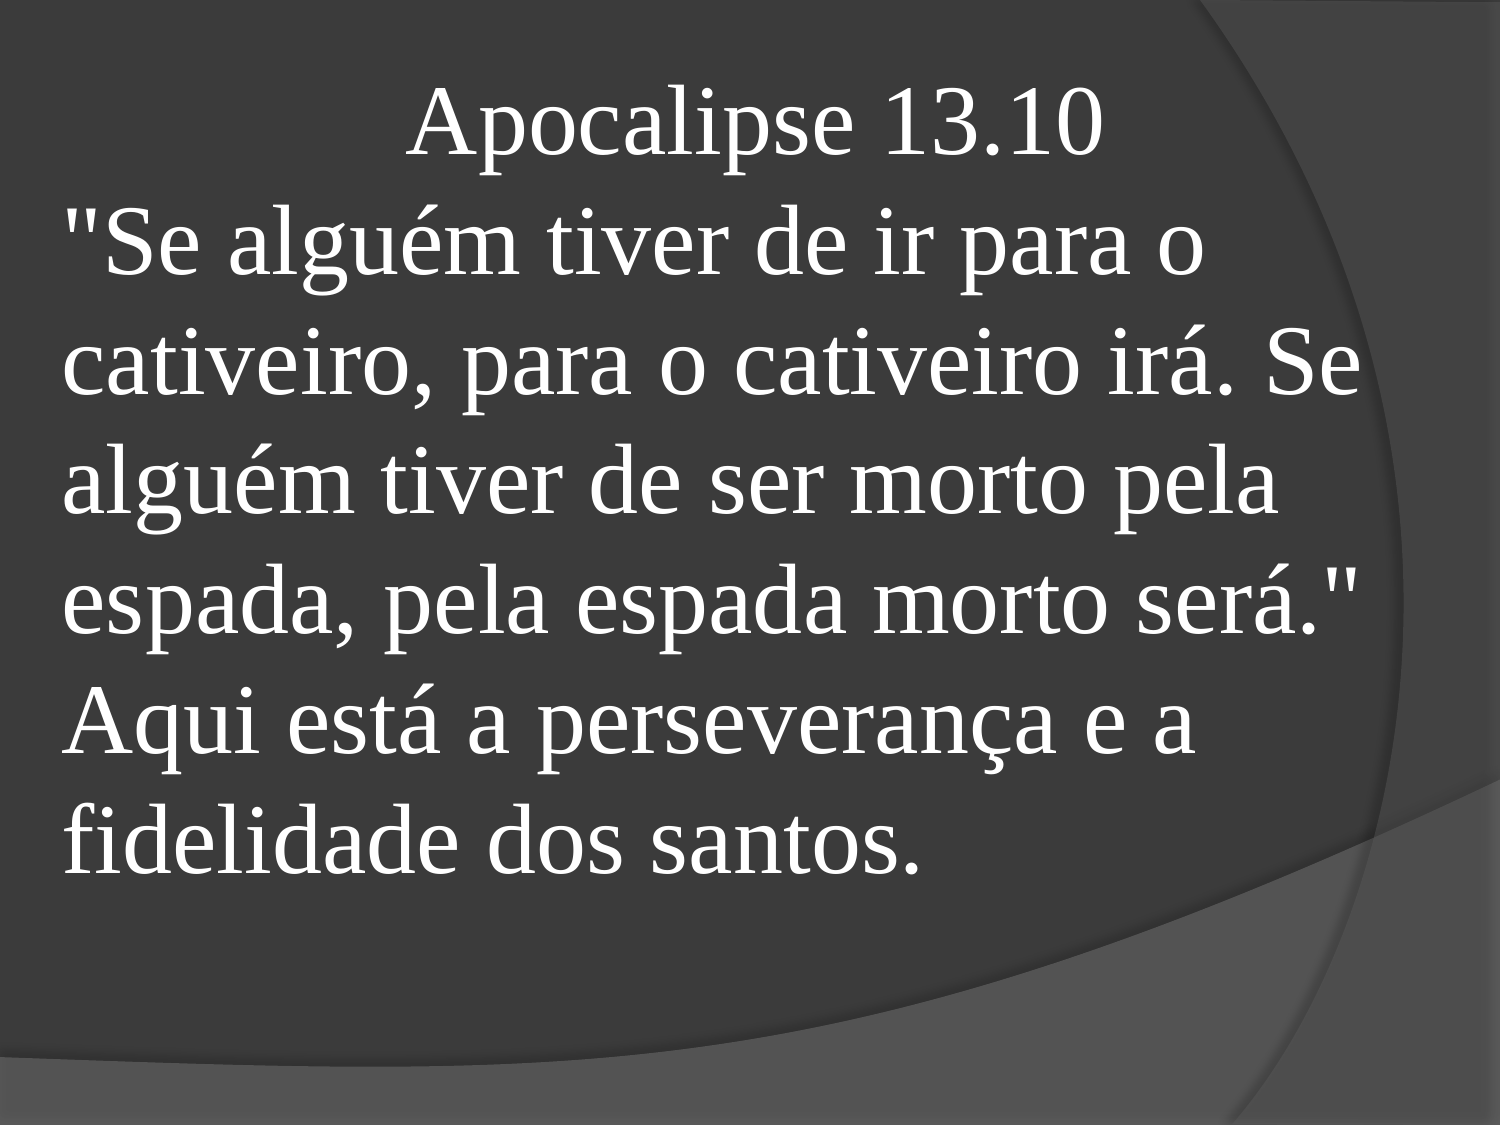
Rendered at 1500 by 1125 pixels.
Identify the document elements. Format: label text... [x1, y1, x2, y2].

text_box Apocalipse 13.10 "Se alguém tiver de ir para o cativeiro, para o cativeiro irá. Se alguém tiver de ser morto pela espada, pela espada morto será." Aqui está a perseverança e a fidelidade dos santos. [46, 46, 1465, 1125]
